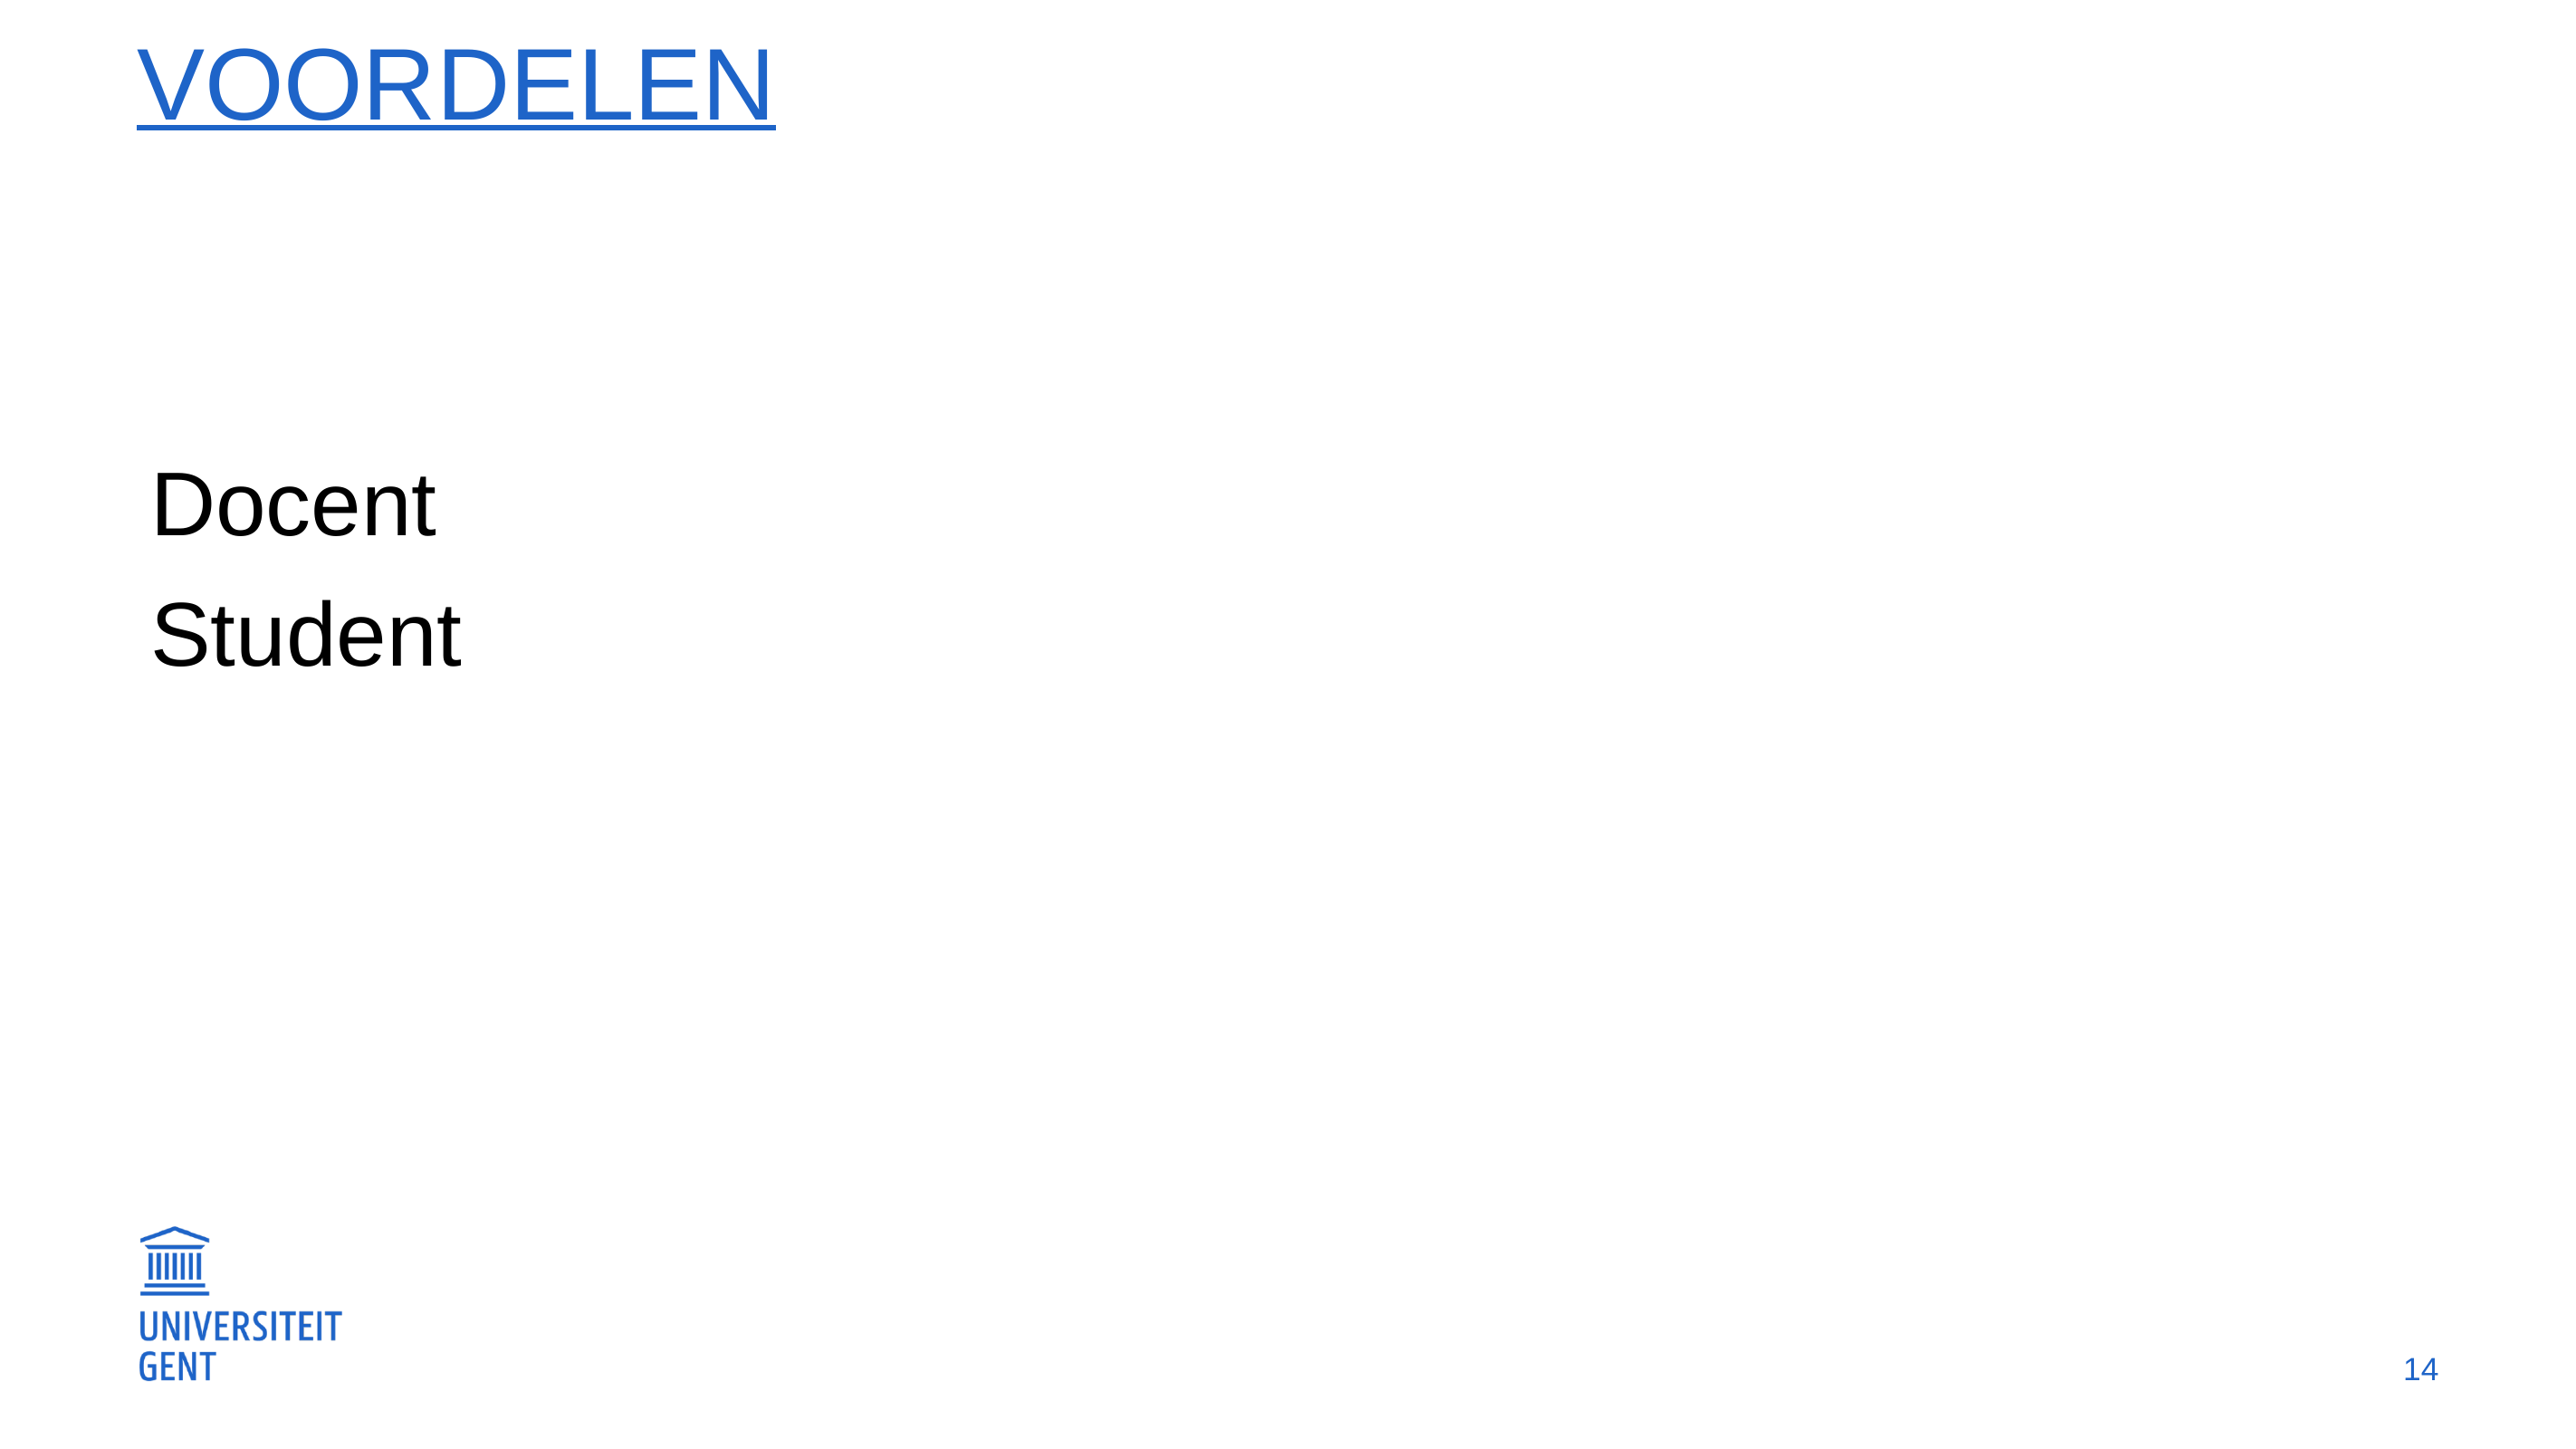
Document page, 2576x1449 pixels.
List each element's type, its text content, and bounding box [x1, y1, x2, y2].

picture [72, 1174, 415, 1449]
slide_number 14 [2315, 1329, 2453, 1407]
list Docent Student [124, 177, 2456, 1173]
title voordelen [123, 20, 2456, 149]
